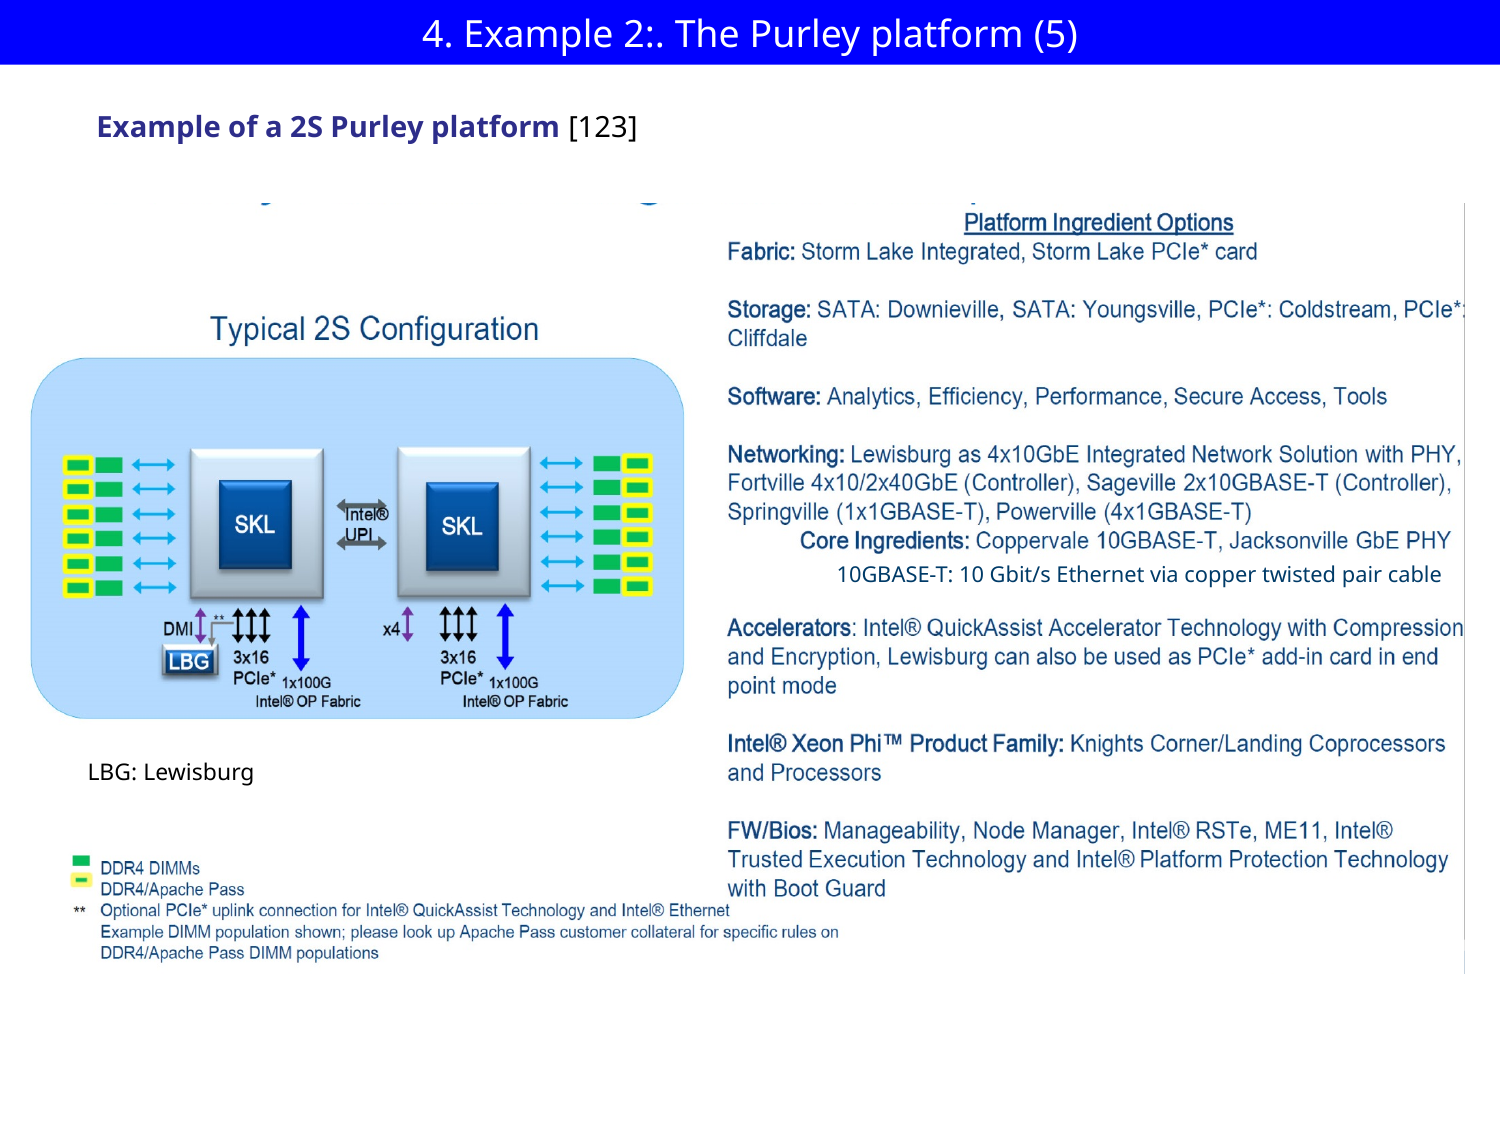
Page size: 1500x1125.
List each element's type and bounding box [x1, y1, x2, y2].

text_box [15, 203, 1465, 992]
text_box [81, 101, 653, 151]
title [0, 0, 1500, 65]
